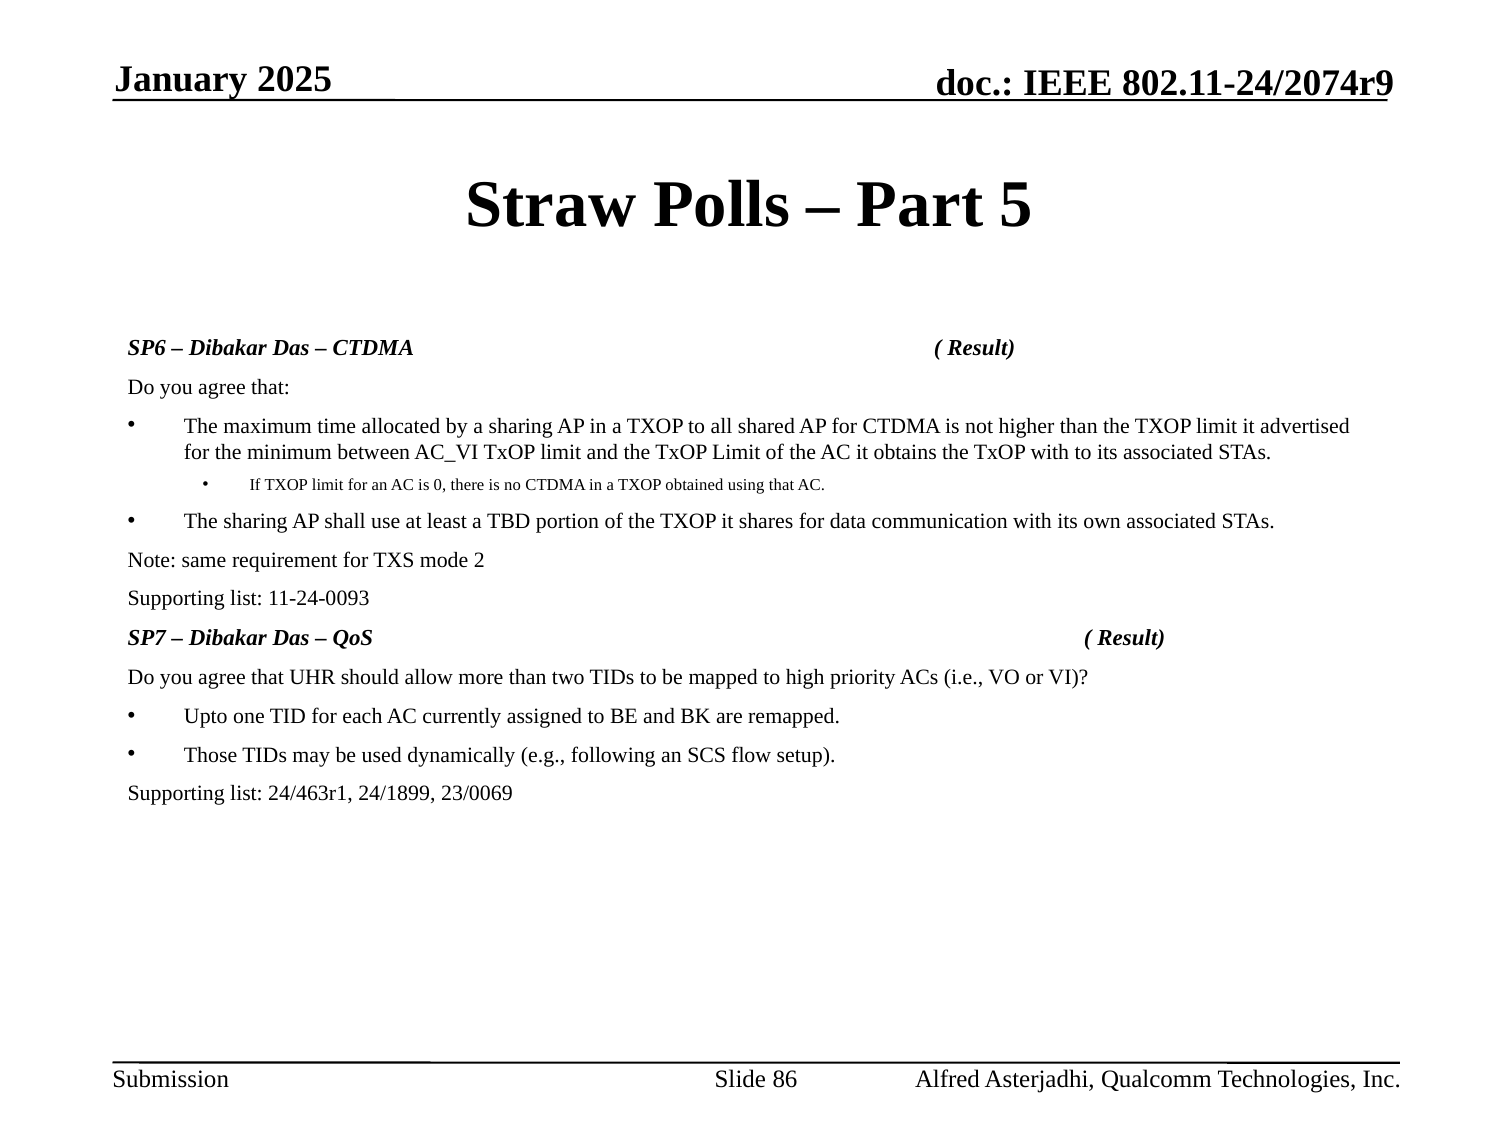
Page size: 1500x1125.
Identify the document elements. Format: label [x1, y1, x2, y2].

title [112, 112, 1388, 288]
footer [878, 1061, 1402, 1093]
slide_number [712, 1061, 800, 1123]
list [112, 324, 1388, 1063]
slide_number [114, 54, 423, 100]
